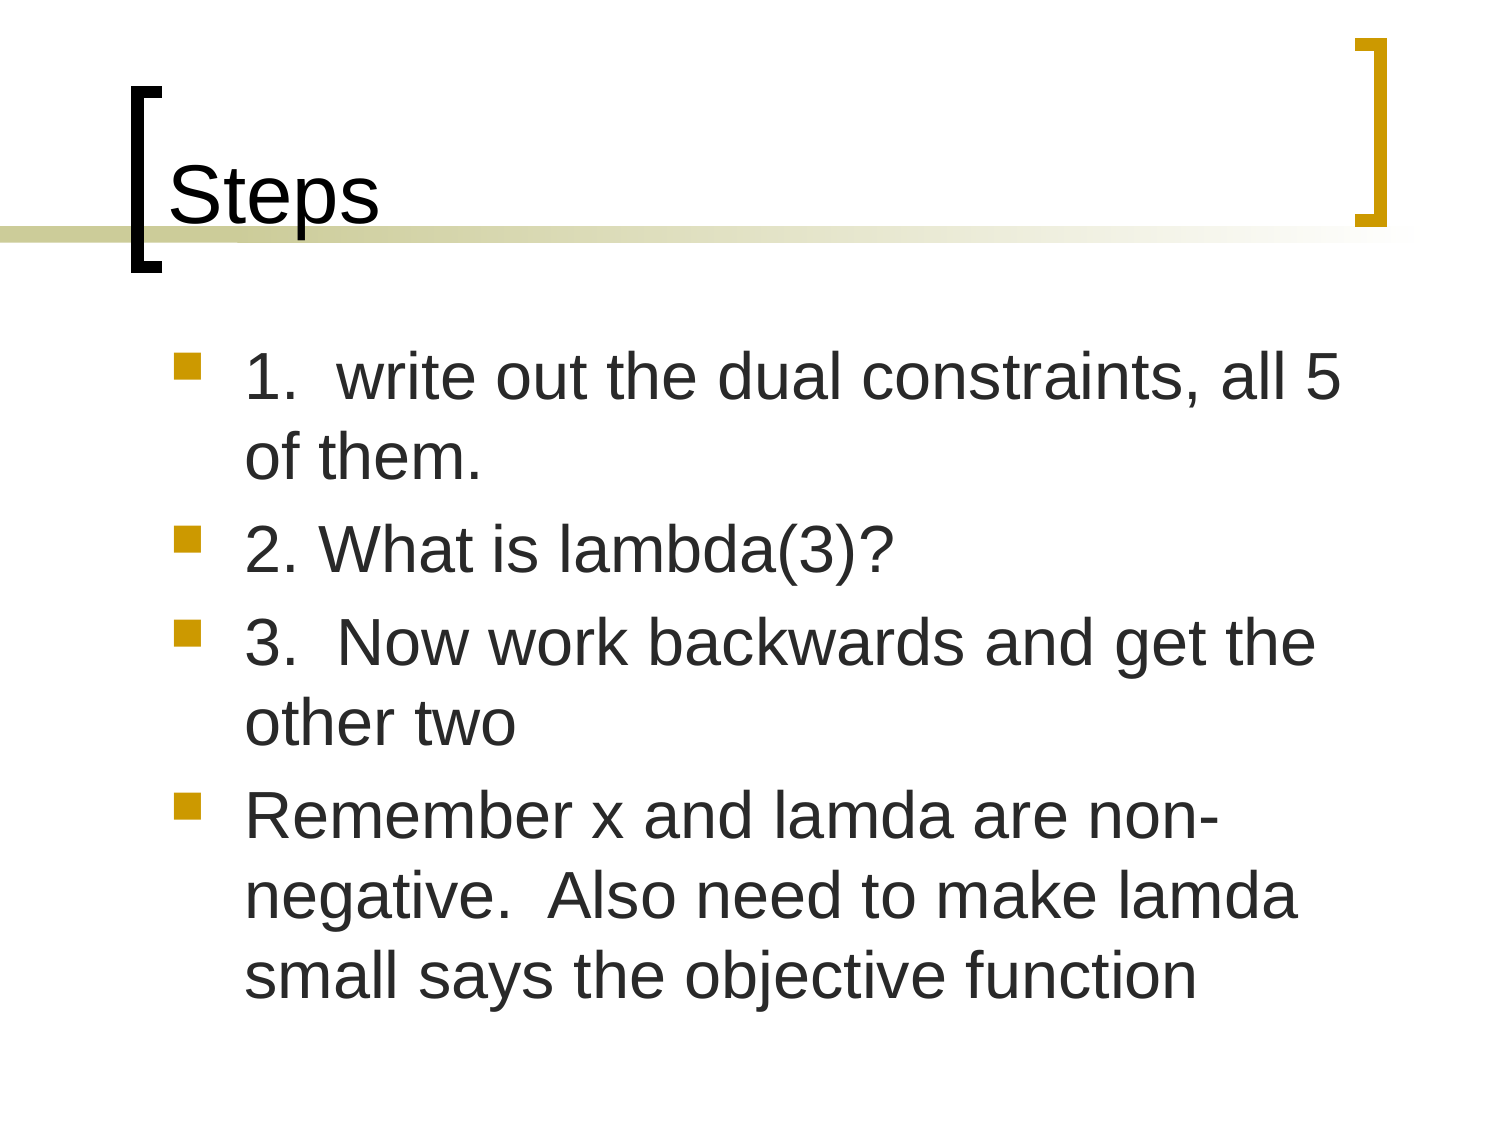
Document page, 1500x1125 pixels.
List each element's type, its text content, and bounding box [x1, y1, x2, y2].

list 1. write out the dual constraints, all 5 of them. 2. What is lambda(3)? 3. Now work backwards and get the other two Remember x and lamda are non-negative. Also need to make lamda small says the objective function [155, 324, 1413, 1001]
title Steps [152, 15, 1328, 248]
